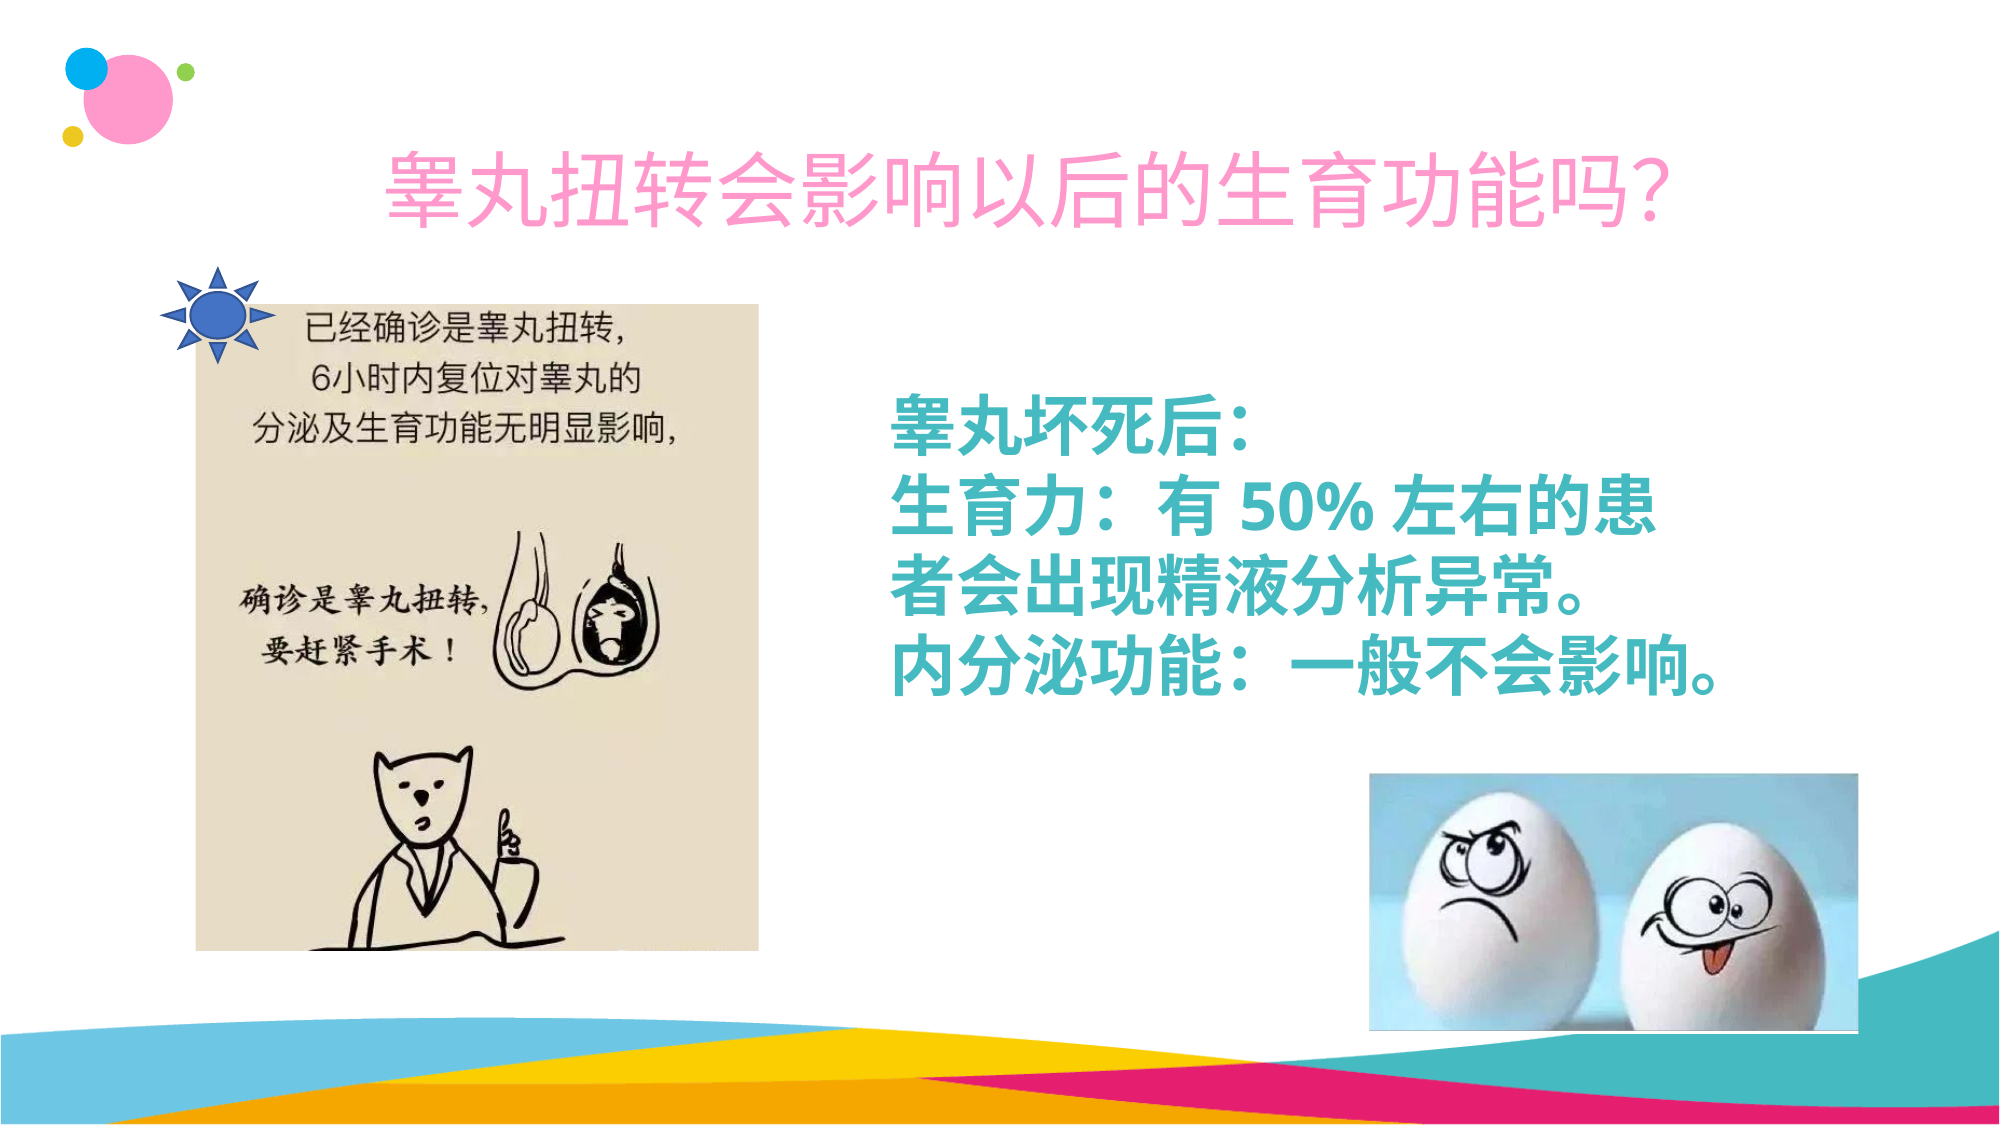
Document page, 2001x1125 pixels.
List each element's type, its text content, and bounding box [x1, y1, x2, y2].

text_box [233, 280, 260, 302]
picture [0, 304, 2000, 1125]
text_box 睾丸坏死后： 生育力：有50%左右的患者会出现精液分析异常。 内分泌功能：一般不会影响。 [874, 376, 1737, 712]
text_box [189, 290, 244, 330]
text_box [159, 307, 187, 324]
text_box [208, 266, 228, 289]
text_box [176, 280, 203, 302]
text_box [176, 328, 195, 351]
text_box 睾丸扭转会影响以后的生育功能吗？ [367, 130, 1669, 246]
